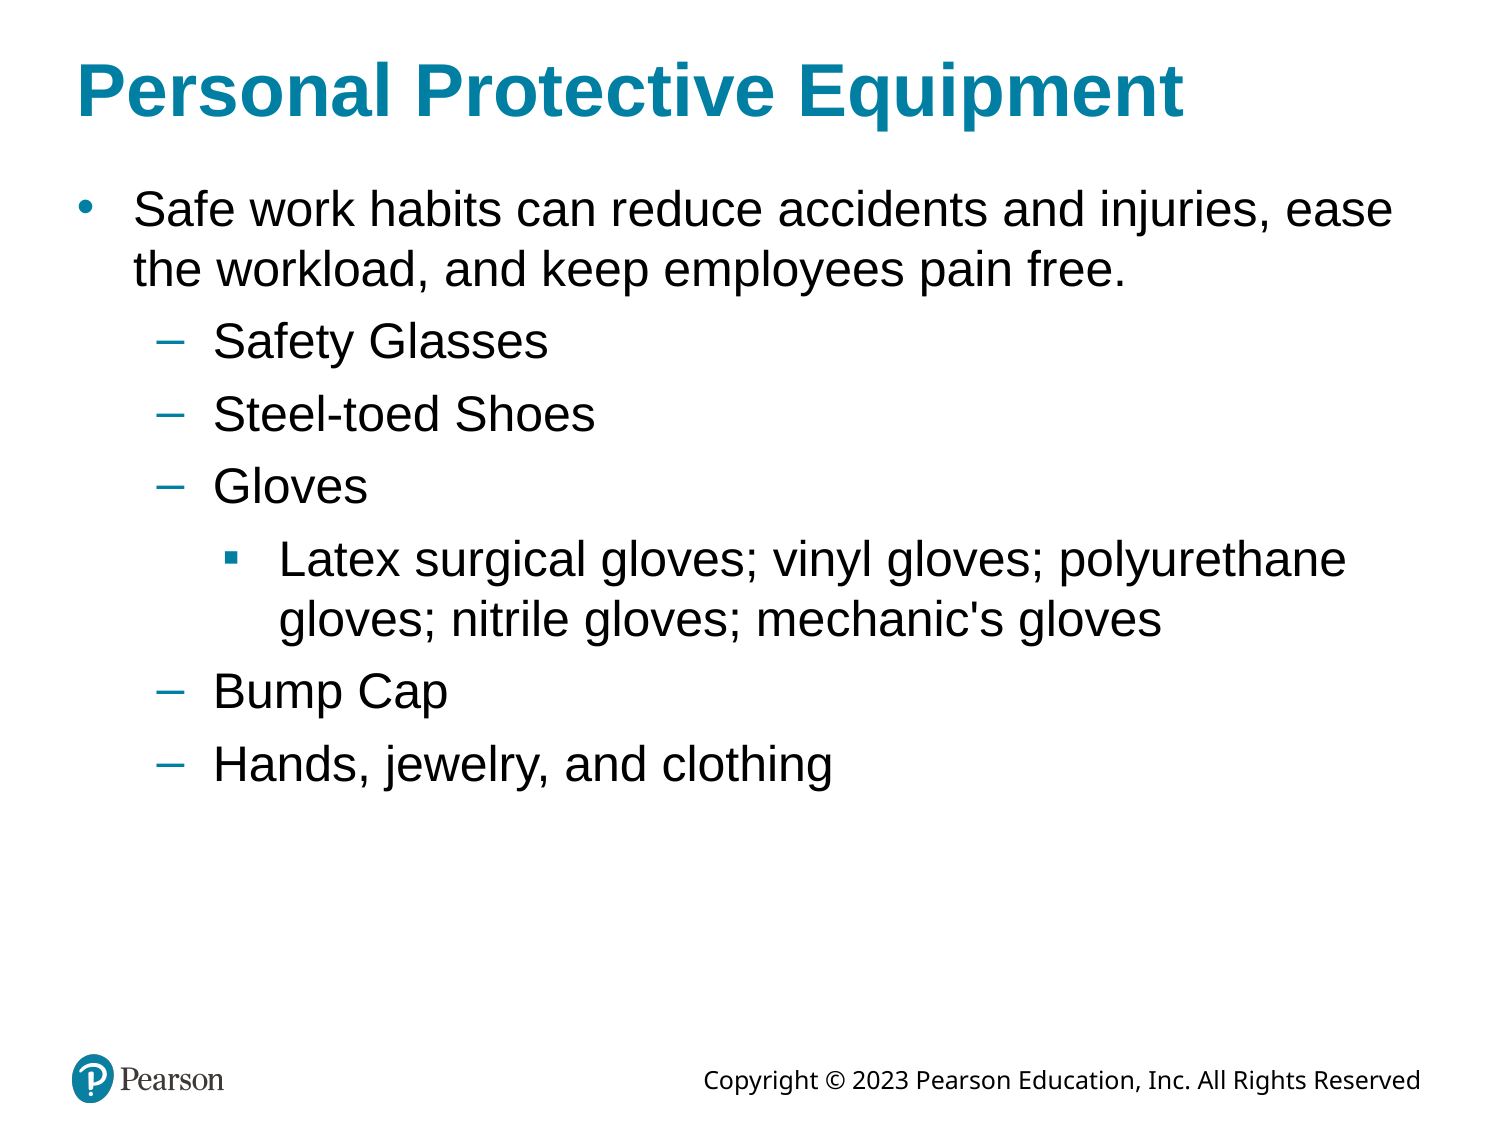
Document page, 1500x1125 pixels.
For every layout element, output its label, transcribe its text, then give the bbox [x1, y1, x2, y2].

picture [80, 1064, 106, 1089]
picture [72, 1054, 88, 1071]
picture [98, 1054, 224, 1103]
picture [72, 1089, 83, 1103]
title Personal Protective Equipment [76, 0, 1425, 161]
list Safe work habits can reduce accidents and injuries, ease the workload, and keep employees pain free. Safety Glasses Steel-toed Shoes Gloves Latex surgical gloves; vinyl gloves; polyurethane gloves; nitrile gloves; mechanic's gloves Bump Cap Hands, jewelry, and clothing [76, 161, 1425, 806]
